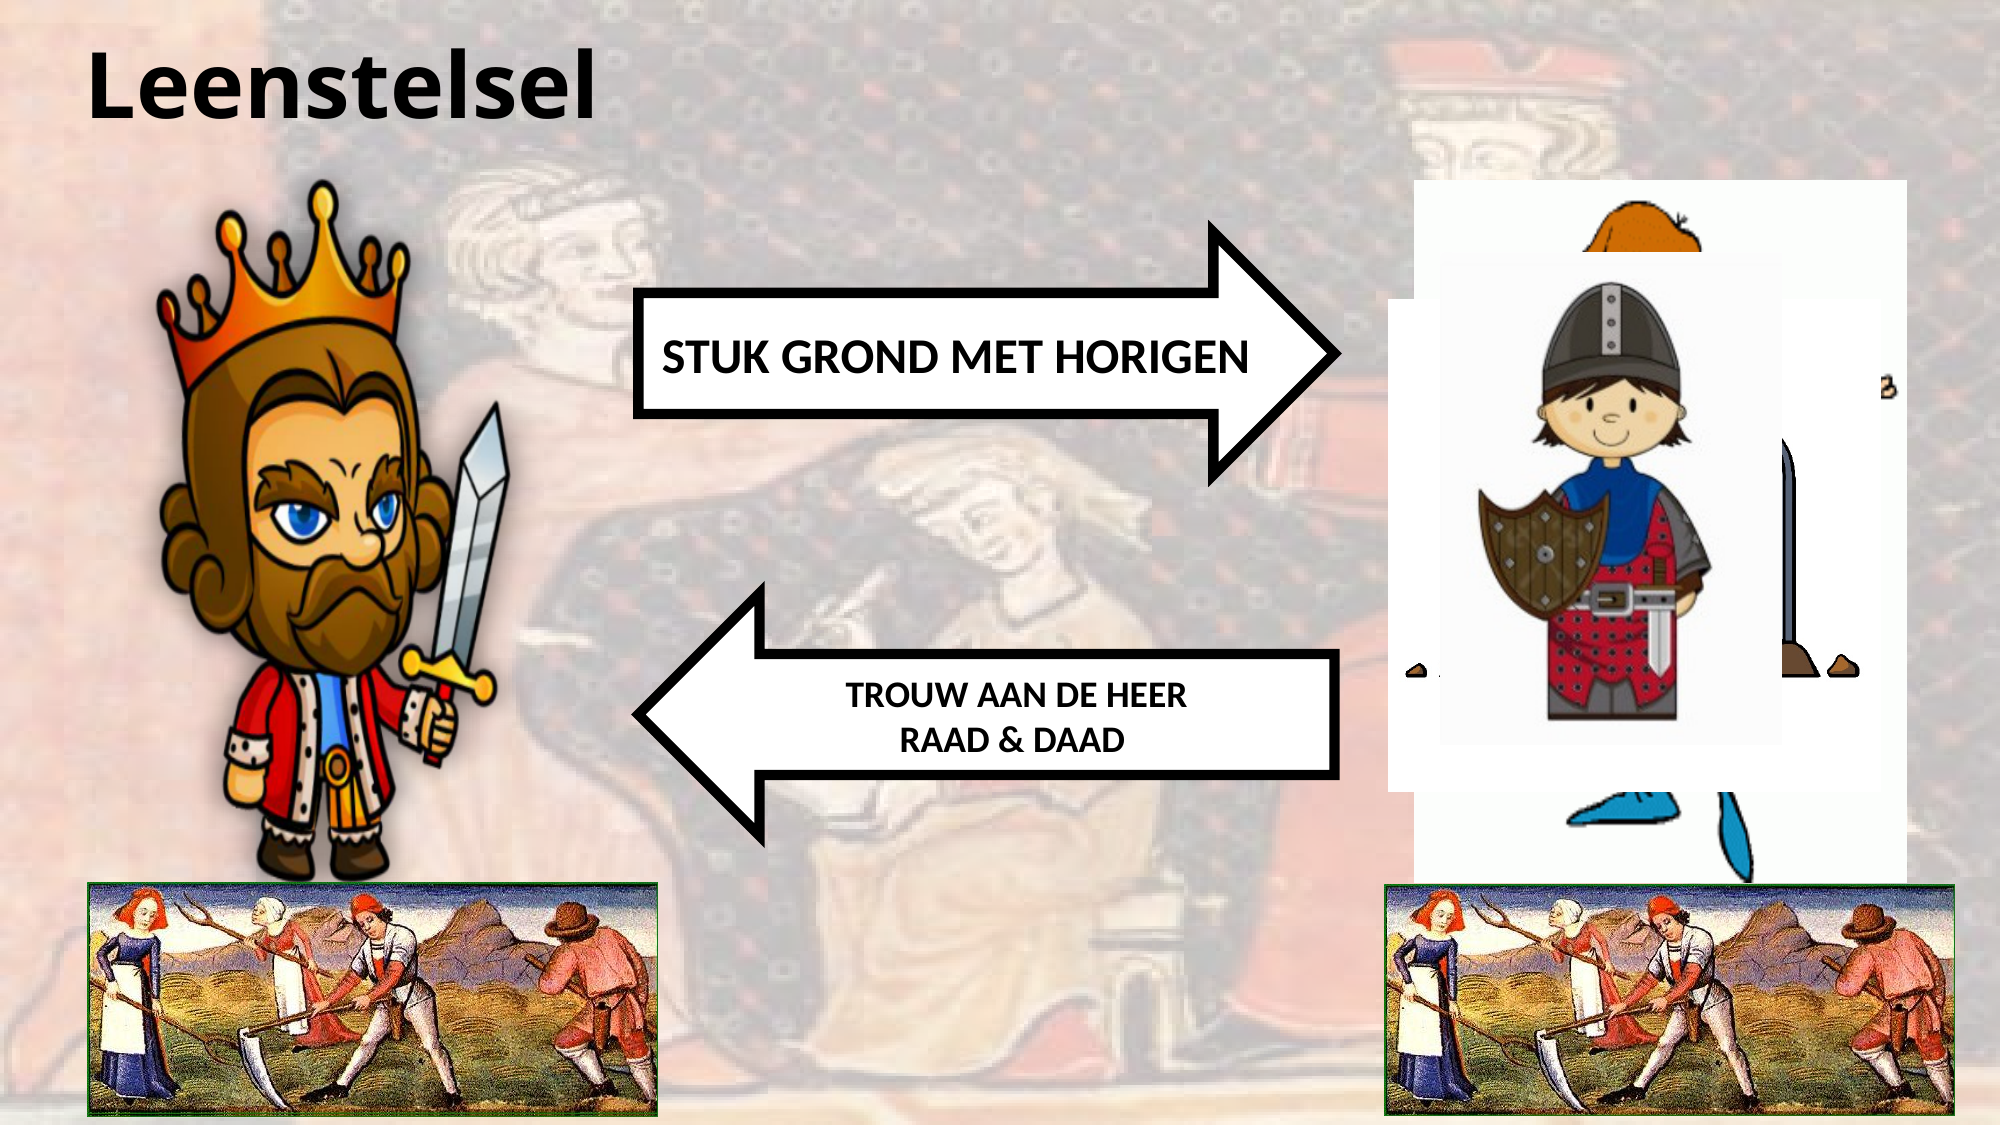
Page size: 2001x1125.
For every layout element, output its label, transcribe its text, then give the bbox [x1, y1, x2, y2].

picture [1384, 884, 1955, 1116]
title Leenstelsel [69, 25, 1795, 152]
text_box STUK GROND MET HORIGEN [676, 229, 1336, 478]
picture [1388, 180, 1907, 883]
picture [0, 124, 676, 1117]
text_box TROUW AAN DE HEER RAAD & DAAD [676, 590, 1336, 839]
